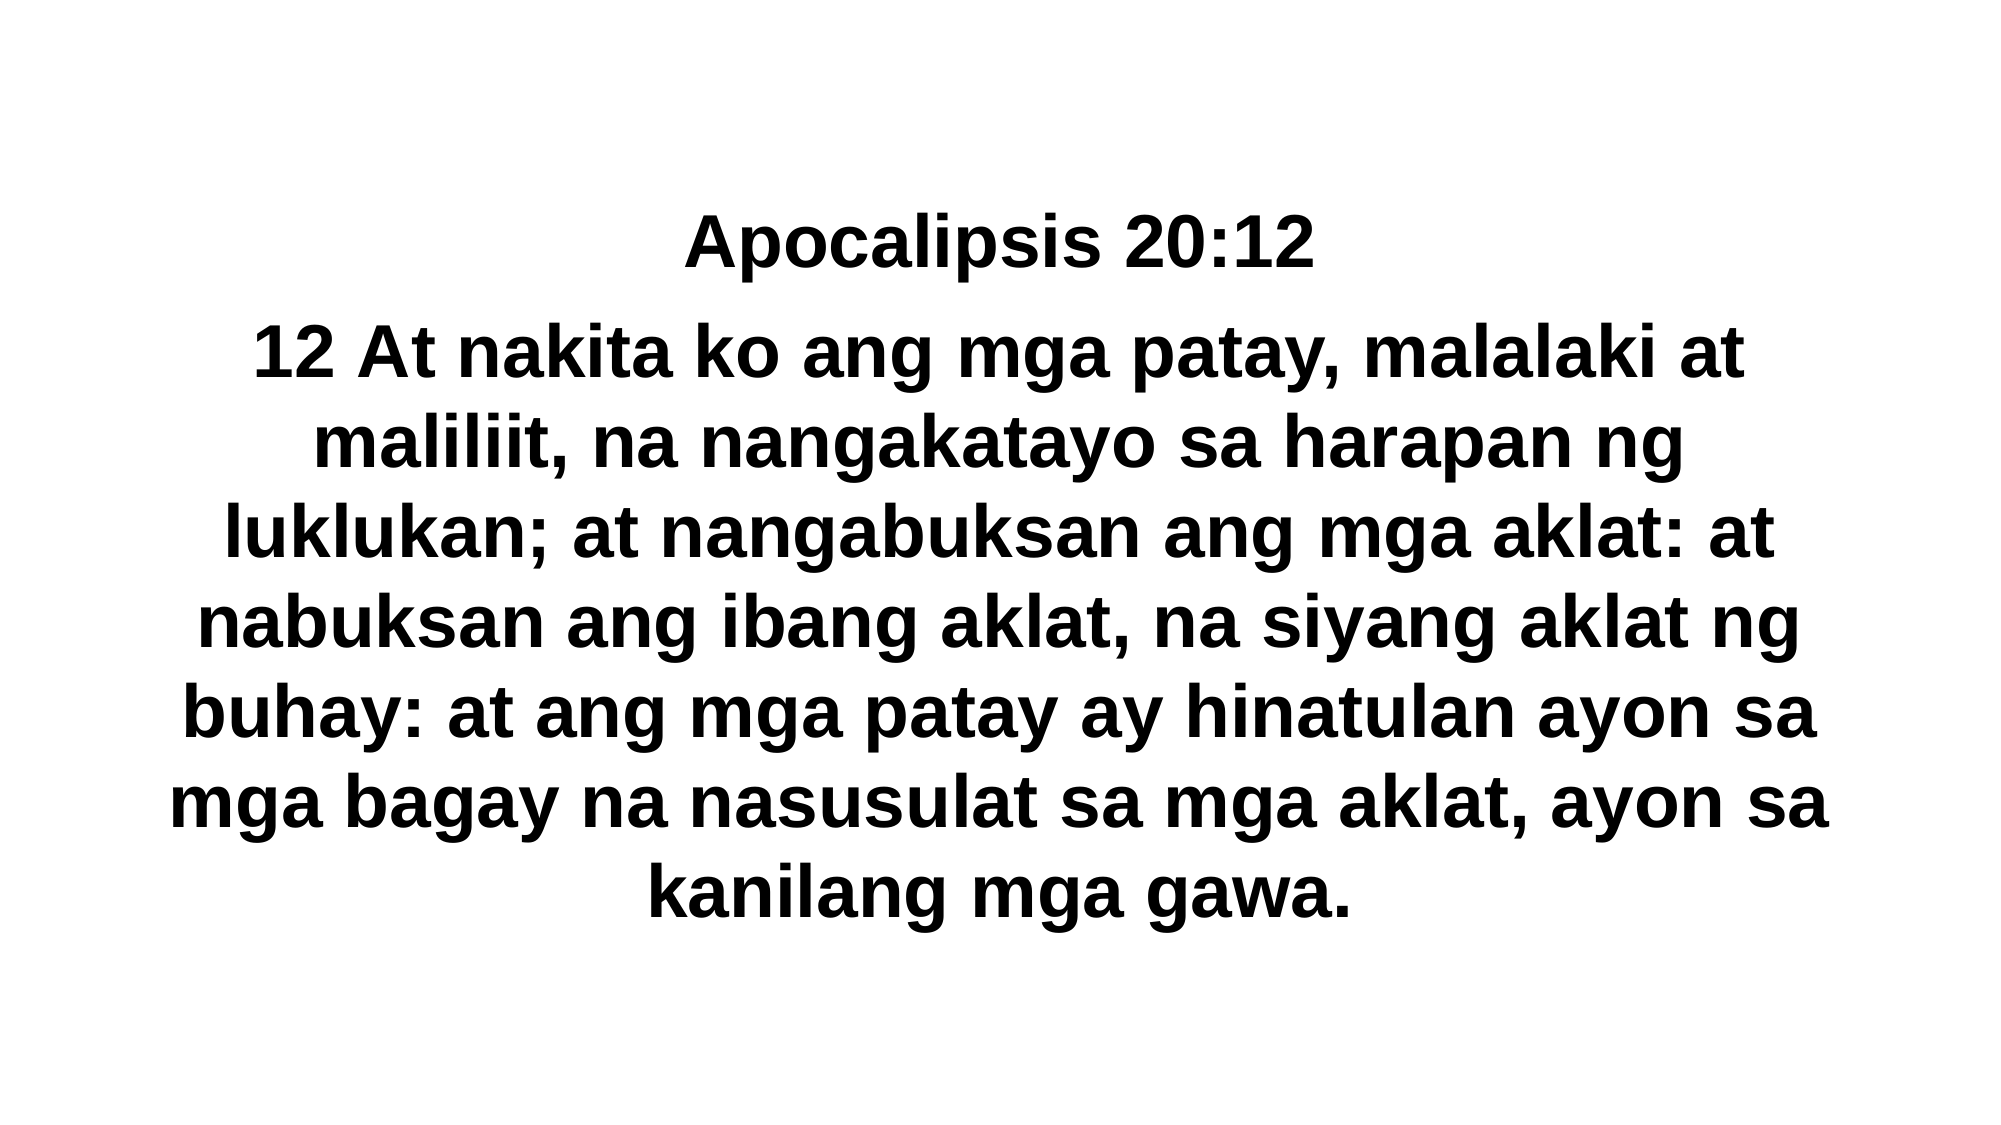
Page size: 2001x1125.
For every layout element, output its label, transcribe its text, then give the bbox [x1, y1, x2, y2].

list Apocalipsis 20:12 12 At nakita ko ang mga patay, malalaki at maliliit, na nangakatayo sa harapan ng luklukan; at nangabuksan ang mga aklat: at nabuksan ang ibang aklat, na siyang aklat ng buhay: at ang mga patay ay hinatulan ayon sa mga bagay na nasusulat sa mga aklat, ayon sa kanilang mga gawa. [137, 129, 1863, 996]
